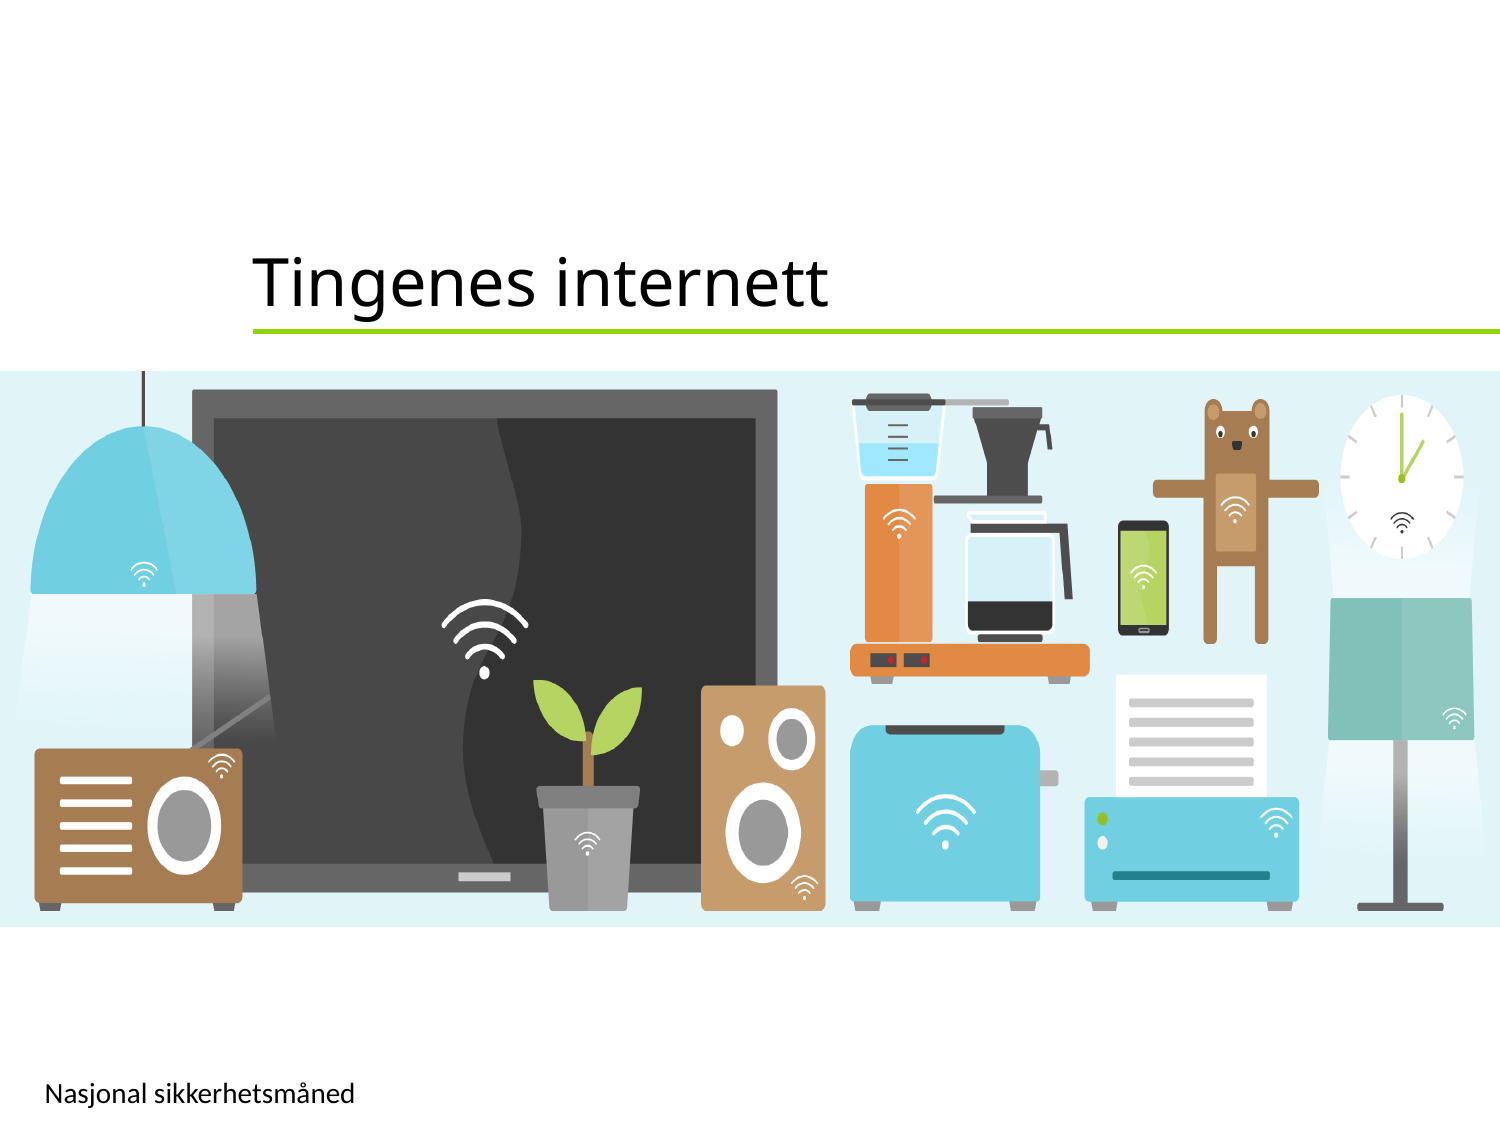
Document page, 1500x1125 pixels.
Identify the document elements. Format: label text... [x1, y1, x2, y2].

list Tingenes internett [252, 93, 1224, 328]
list Nasjonal sikkerhetsmåned [29, 1063, 523, 1117]
picture [0, 371, 1500, 928]
